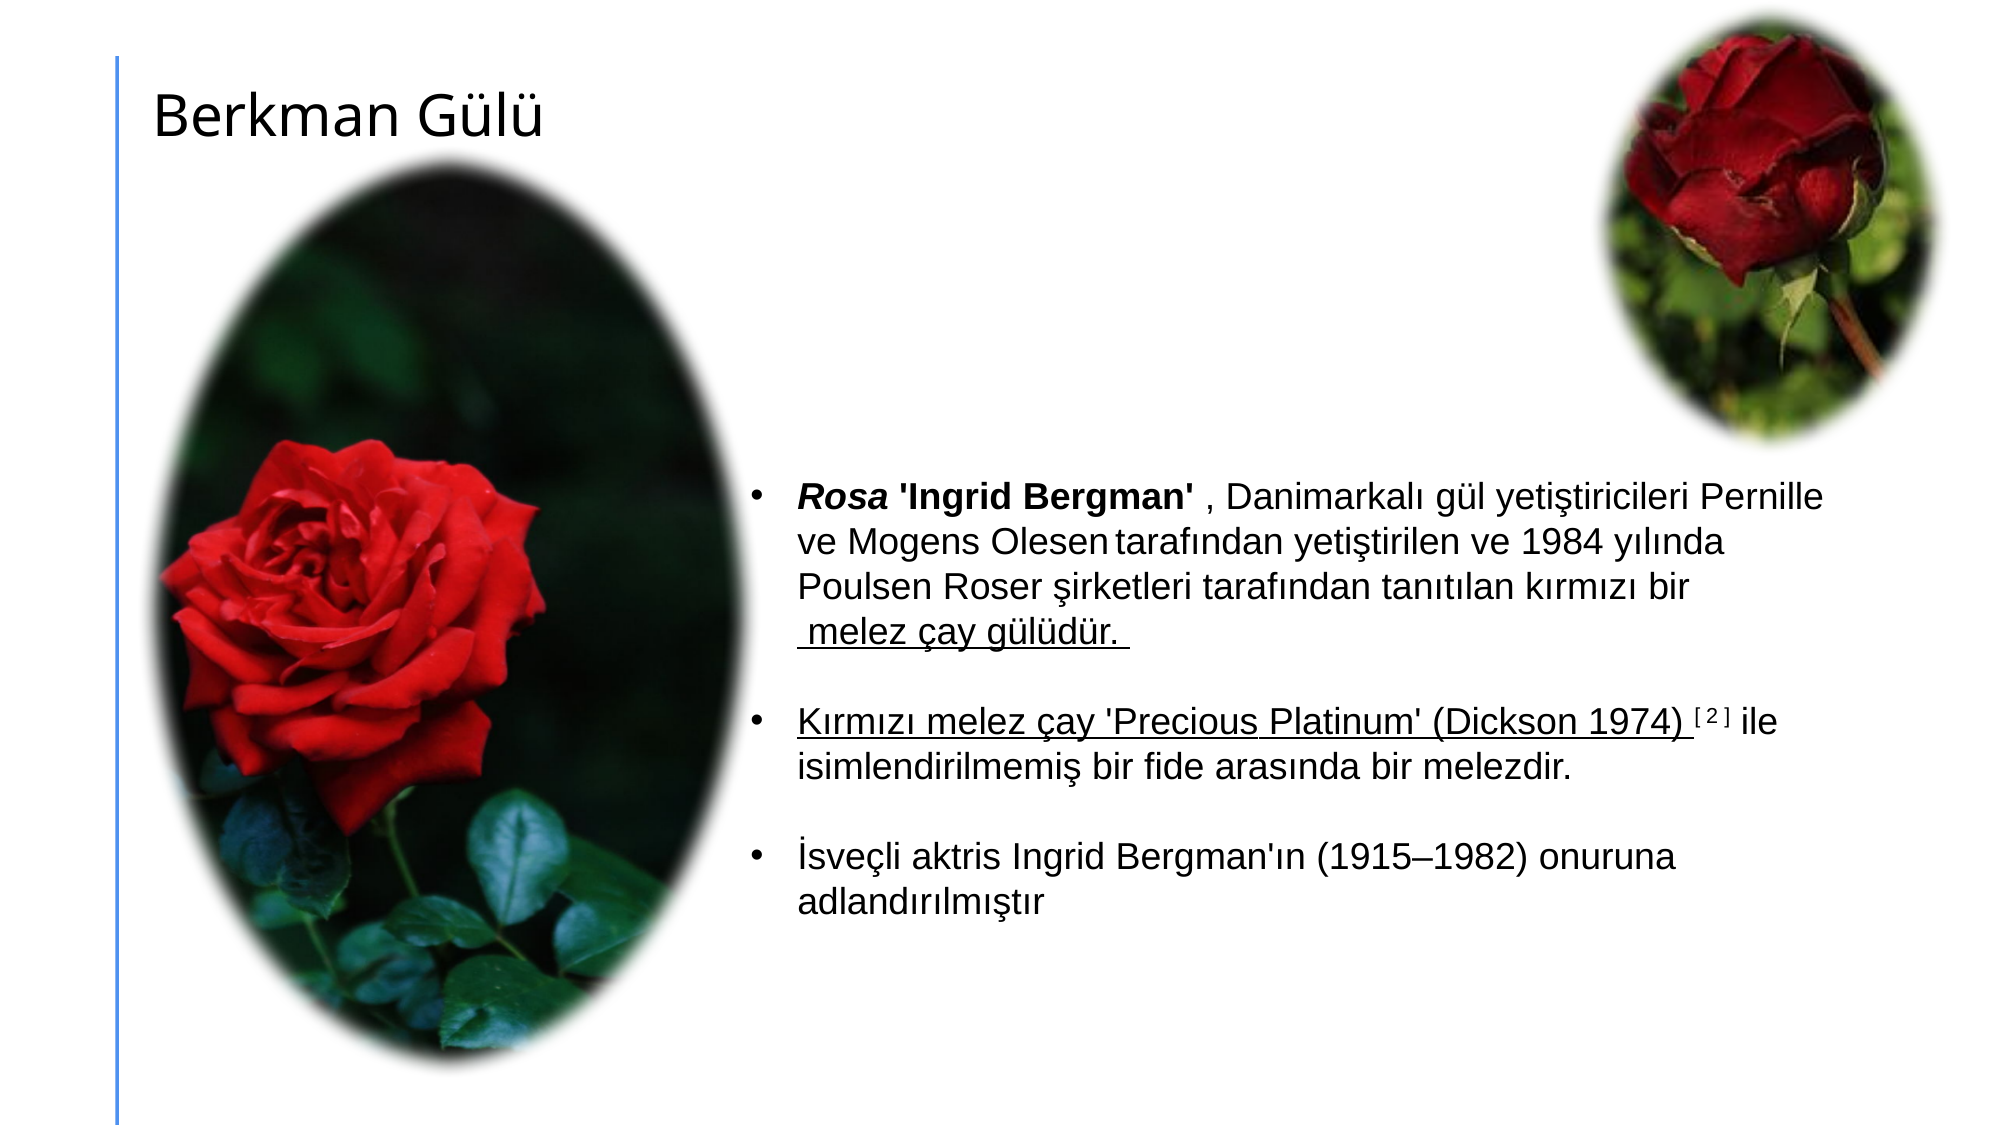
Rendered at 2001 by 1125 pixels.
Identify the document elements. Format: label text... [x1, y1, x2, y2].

picture [137, 145, 761, 1080]
picture [1588, 0, 1952, 458]
title Berkman Gülü [137, 59, 1588, 177]
text_box Rosa 'Ingrid Bergman' , Danimarkalı gül yetiştiricileri Pernille ve Mogens Olesen tarafından yetiştirilen ve 1984 yılında Poulsen Roser şirketleri tarafından tanıtılan kırmızı bir melez çay gülüdür. Kırmızı melez çay 'Precious Platinum' (Dickson 1974) [ 2 ] ile isimlendirilmemiş bir fide arasında bir melezdir. İsveçli aktris Ingrid Bergman'ın (1915–1982) onuruna adlandırılmıştır [761, 464, 1863, 930]
